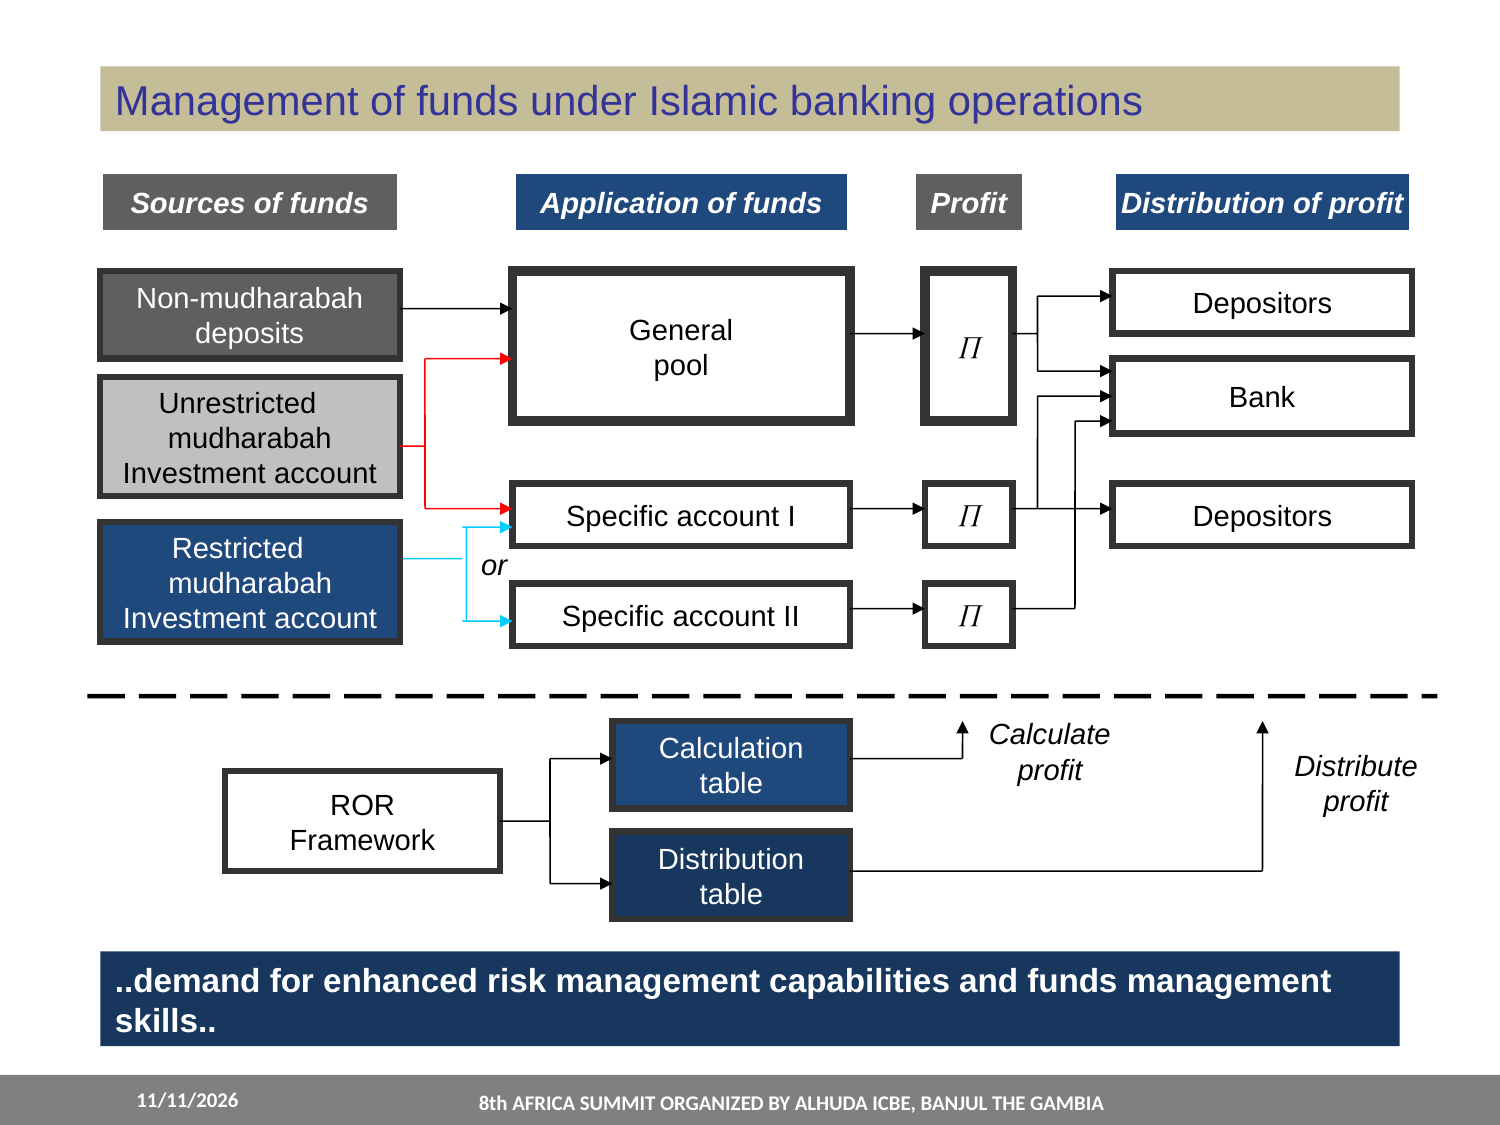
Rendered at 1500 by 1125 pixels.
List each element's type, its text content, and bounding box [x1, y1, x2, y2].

text_box Unrestricted mudharabah Investment account [99, 376, 400, 497]
text_box Calculate profit [950, 708, 1150, 794]
text_box Bank [1112, 358, 1413, 434]
text_box Sources of funds [99, 171, 400, 234]
text_box Depositors [1112, 271, 1413, 334]
text_box [1037, 364, 1113, 378]
text_box Restricted mudharabah Investment account [100, 521, 401, 642]
text_box  [924, 271, 1013, 422]
text_box [849, 602, 925, 615]
text_box Profit [912, 171, 1025, 234]
text_box [1256, 721, 1269, 872]
text_box Application of funds [512, 171, 850, 234]
text_box Management of funds under Islamic banking operations [100, 66, 1400, 132]
text_box [549, 752, 613, 765]
text_box [424, 352, 513, 365]
text_box [462, 520, 513, 534]
text_box Specific account II [512, 583, 850, 646]
text_box ROR Framework [225, 771, 500, 872]
text_box Specific account I [512, 483, 850, 546]
text_box Distribute profit [1274, 739, 1438, 825]
text_box [849, 502, 925, 515]
text_box Calculation table [612, 721, 850, 809]
text_box [549, 877, 613, 890]
text_box Distribution table [612, 831, 850, 919]
text_box General pool [512, 271, 850, 422]
text_box [1037, 289, 1113, 303]
text_box  [924, 583, 1013, 646]
text_box Depositors [1112, 483, 1413, 546]
text_box [1037, 389, 1113, 403]
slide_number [50, 1079, 325, 1117]
text_box Distribution of profit [1112, 171, 1413, 234]
text_box Non-mudharabah deposits [99, 271, 400, 359]
footer 8th AFRICA SUMMIT ORGANIZED BY ALHUDA ICBE, BANJUL THE GAMBIA [337, 1081, 1250, 1117]
text_box [399, 302, 513, 315]
text_box [424, 502, 513, 515]
text_box or [466, 538, 542, 589]
text_box  [924, 483, 1013, 546]
text_box [849, 327, 925, 340]
text_box [1074, 414, 1113, 428]
text_box ..demand for enhanced risk management capabilities and funds management skills.. [100, 951, 1400, 1047]
text_box [1038, 502, 1113, 515]
text_box [462, 614, 513, 628]
